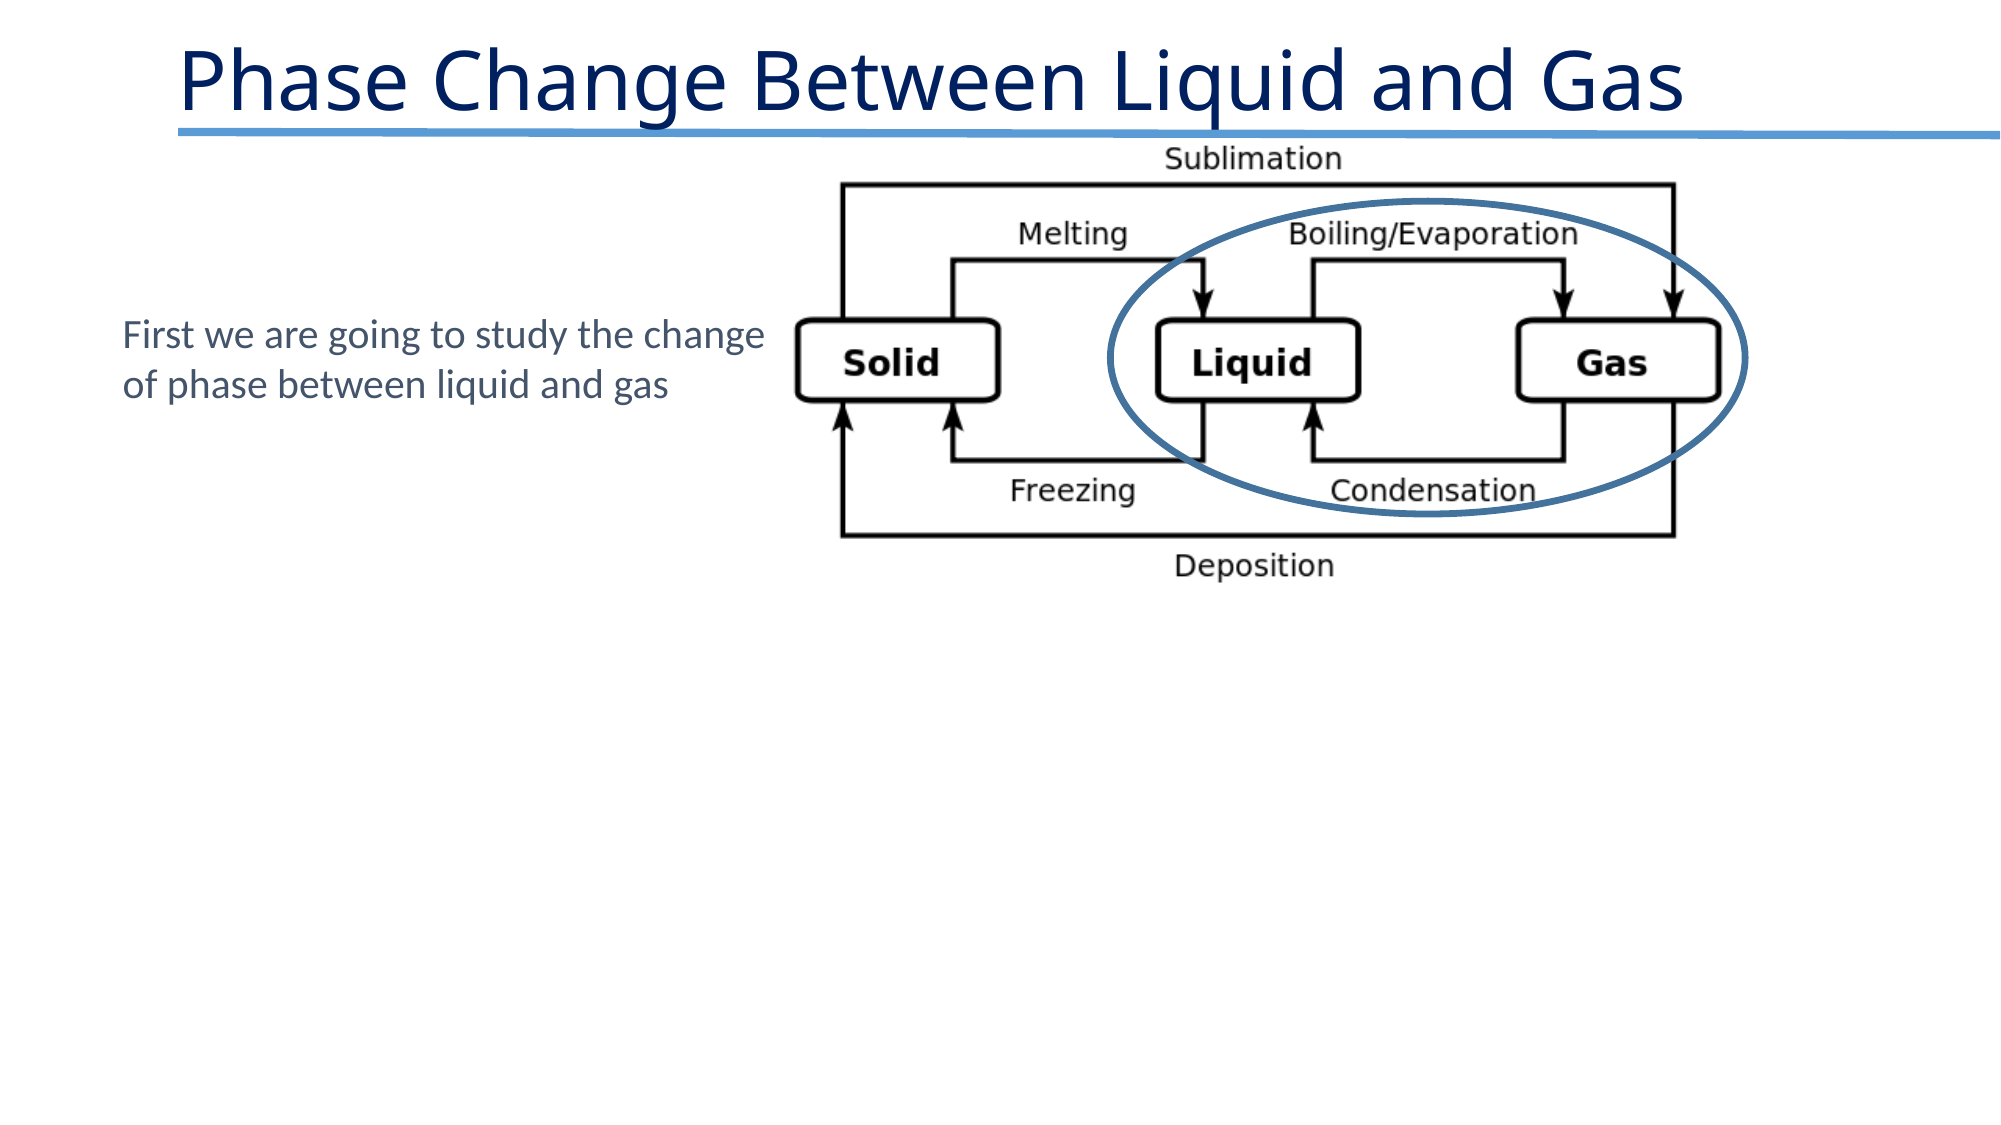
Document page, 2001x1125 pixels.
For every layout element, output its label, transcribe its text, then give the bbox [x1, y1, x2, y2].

text_box First we are going to study the change of phase between liquid and gas [107, 299, 758, 415]
text_box Phase Change Between Liquid and Gas [162, 0, 1746, 139]
picture [758, 110, 1759, 611]
